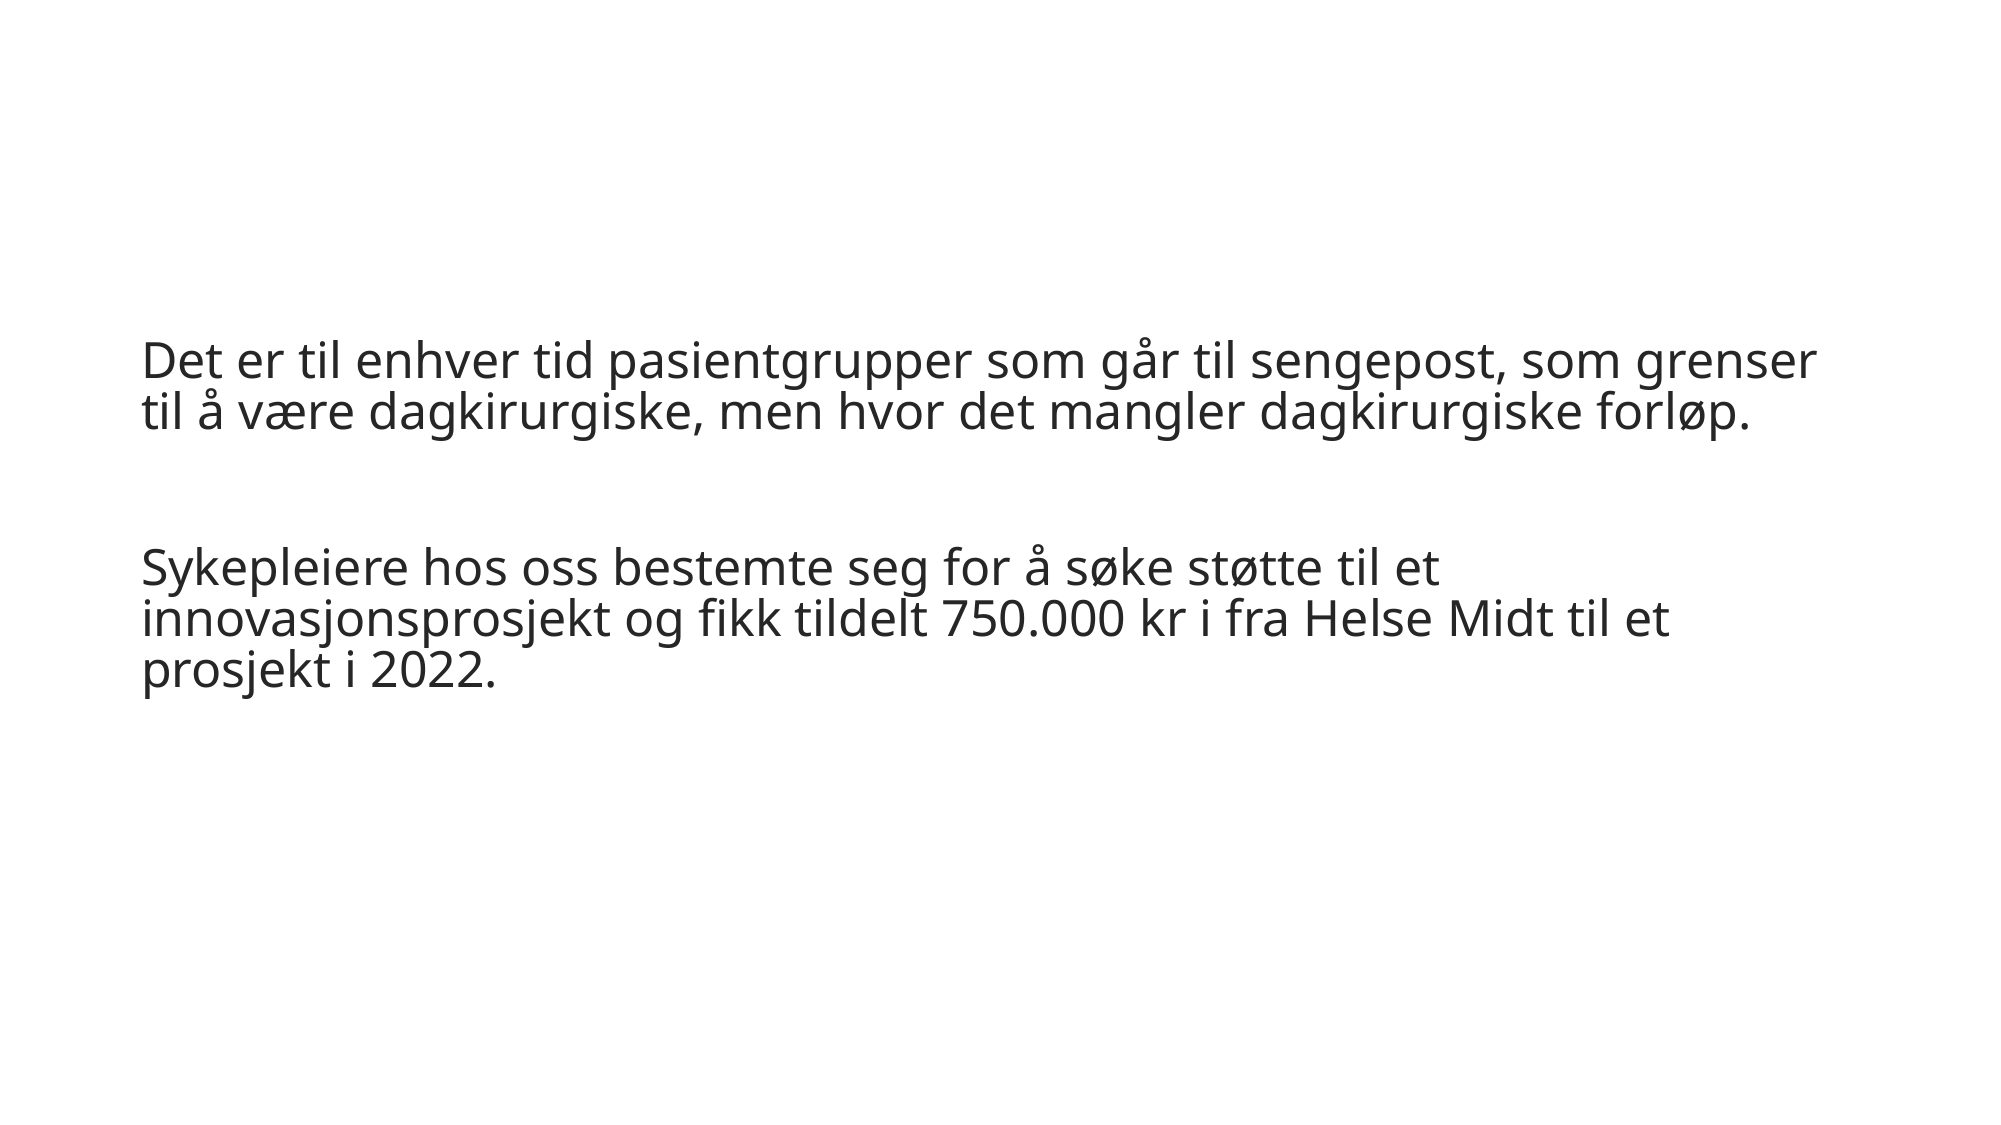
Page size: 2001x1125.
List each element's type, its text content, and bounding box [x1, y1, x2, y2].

list Det er til enhver tid pasientgrupper som går til sengepost, som grenser til å være dagkirurgiske, men hvor det mangler dagkirurgiske forløp. Sykepleiere hos oss bestemte seg for å søke støtte til et innovasjonsprosjekt og fikk tildelt 750.000 kr i fra Helse Midt til et prosjekt i 2022. [111, 329, 1876, 948]
